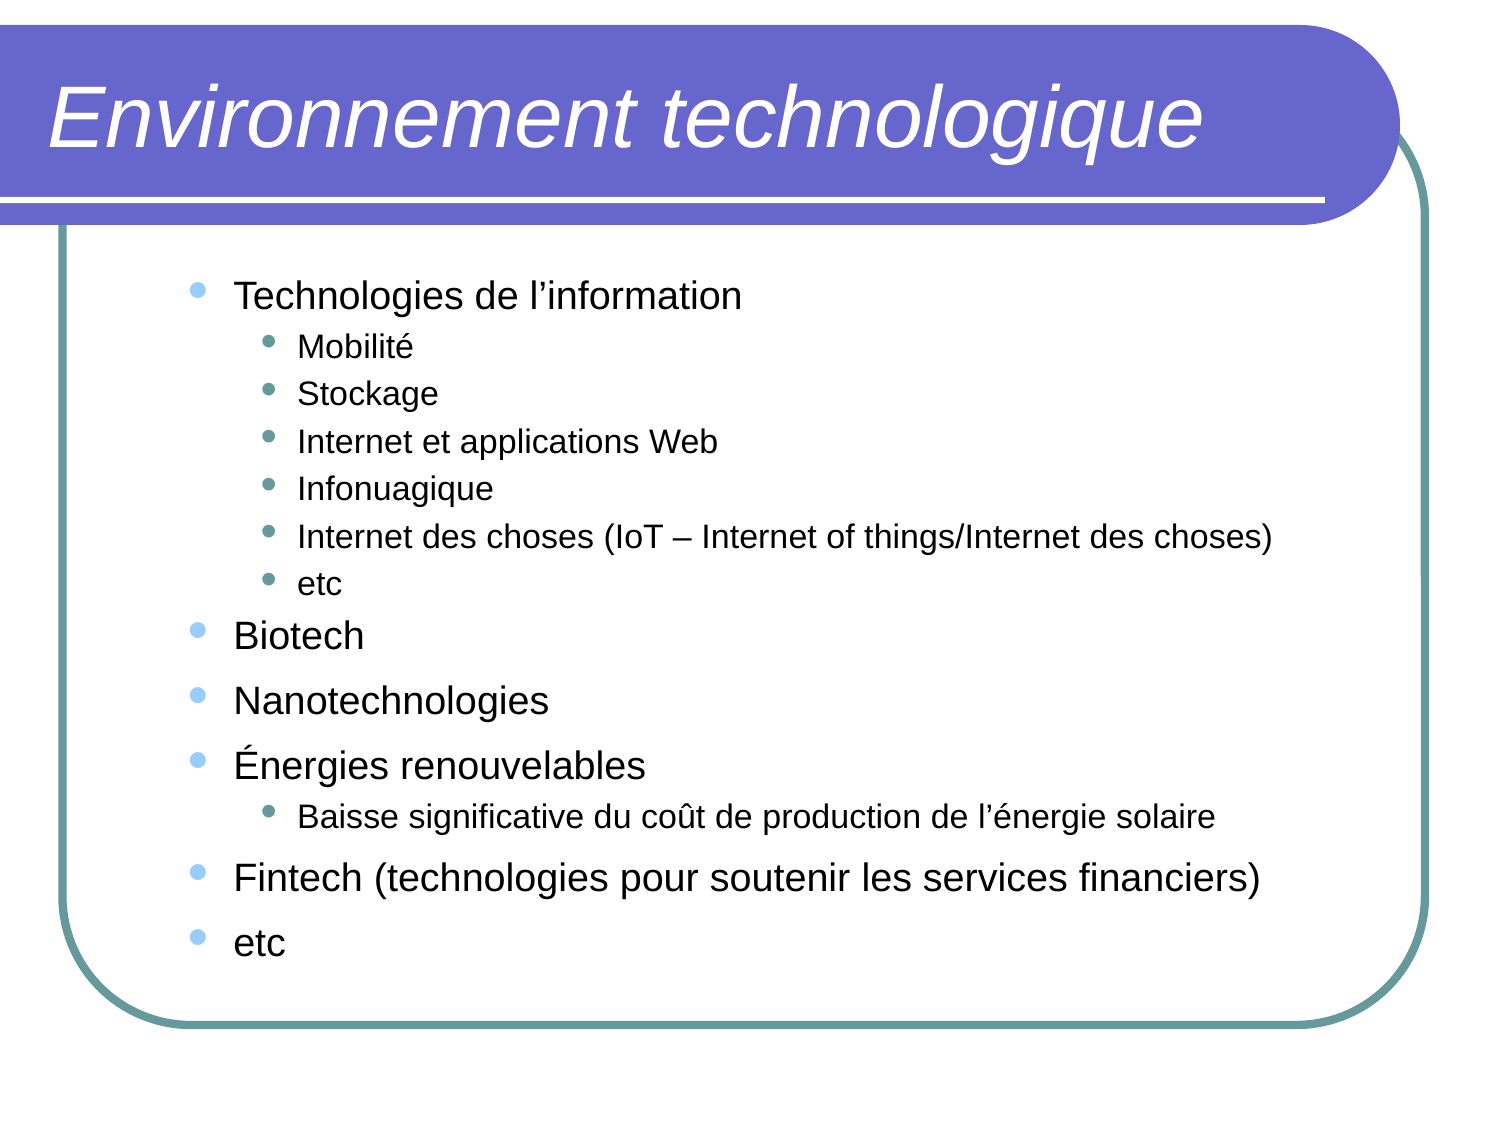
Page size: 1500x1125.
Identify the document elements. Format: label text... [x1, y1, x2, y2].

list Technologies de l’information Mobilité Stockage Internet et applications Web Infonuagique Internet des choses (IoT – Internet of things/Internet des choses) etc Biotech Nanotechnologies Énergies renouvelables Baisse significative du coût de production de l’énergie solaire Fintech (technologies pour soutenir les services financiers) etc [99, 262, 1401, 988]
title Environnement technologique [31, 37, 1348, 188]
